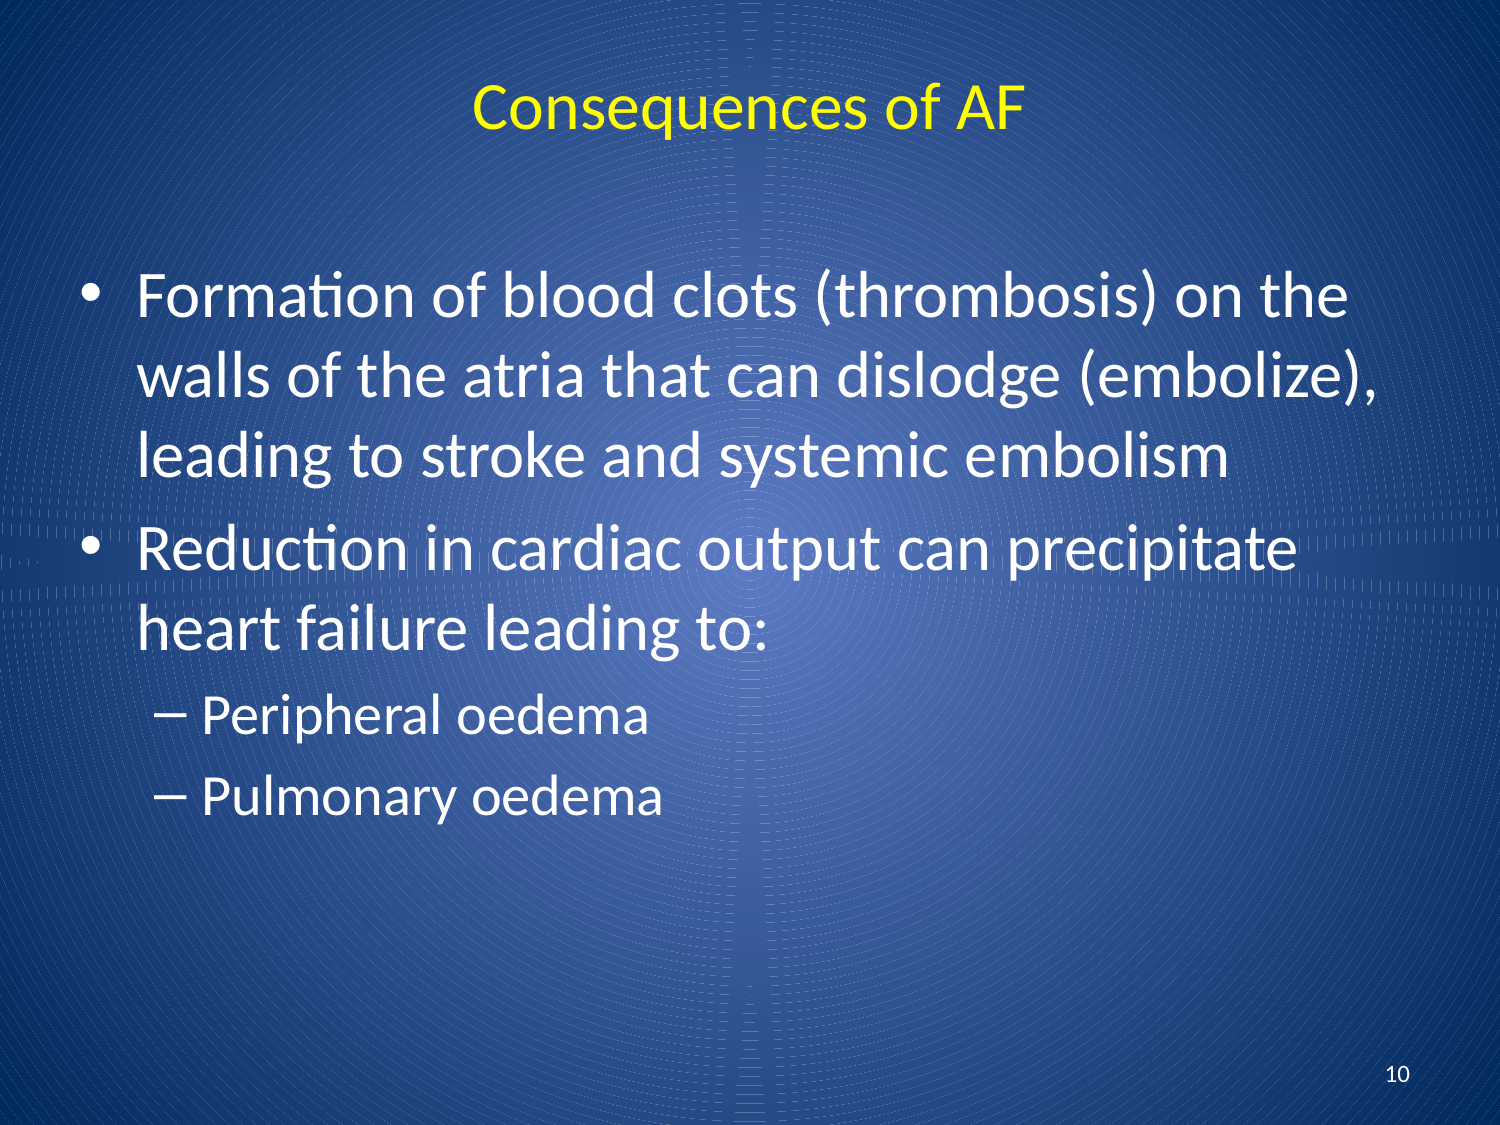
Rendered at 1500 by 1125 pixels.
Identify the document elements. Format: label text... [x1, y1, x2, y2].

list Formation of blood clots (thrombosis) on the walls of the atria that can dislodge (embolize), leading to stroke and systemic embolism Reduction in cardiac output can precipitate heart failure leading to: Peripheral oedema Pulmonary oedema [64, 243, 1436, 1047]
slide_number 10 [1074, 1047, 1425, 1103]
title Consequences of AF [64, 54, 1436, 151]
